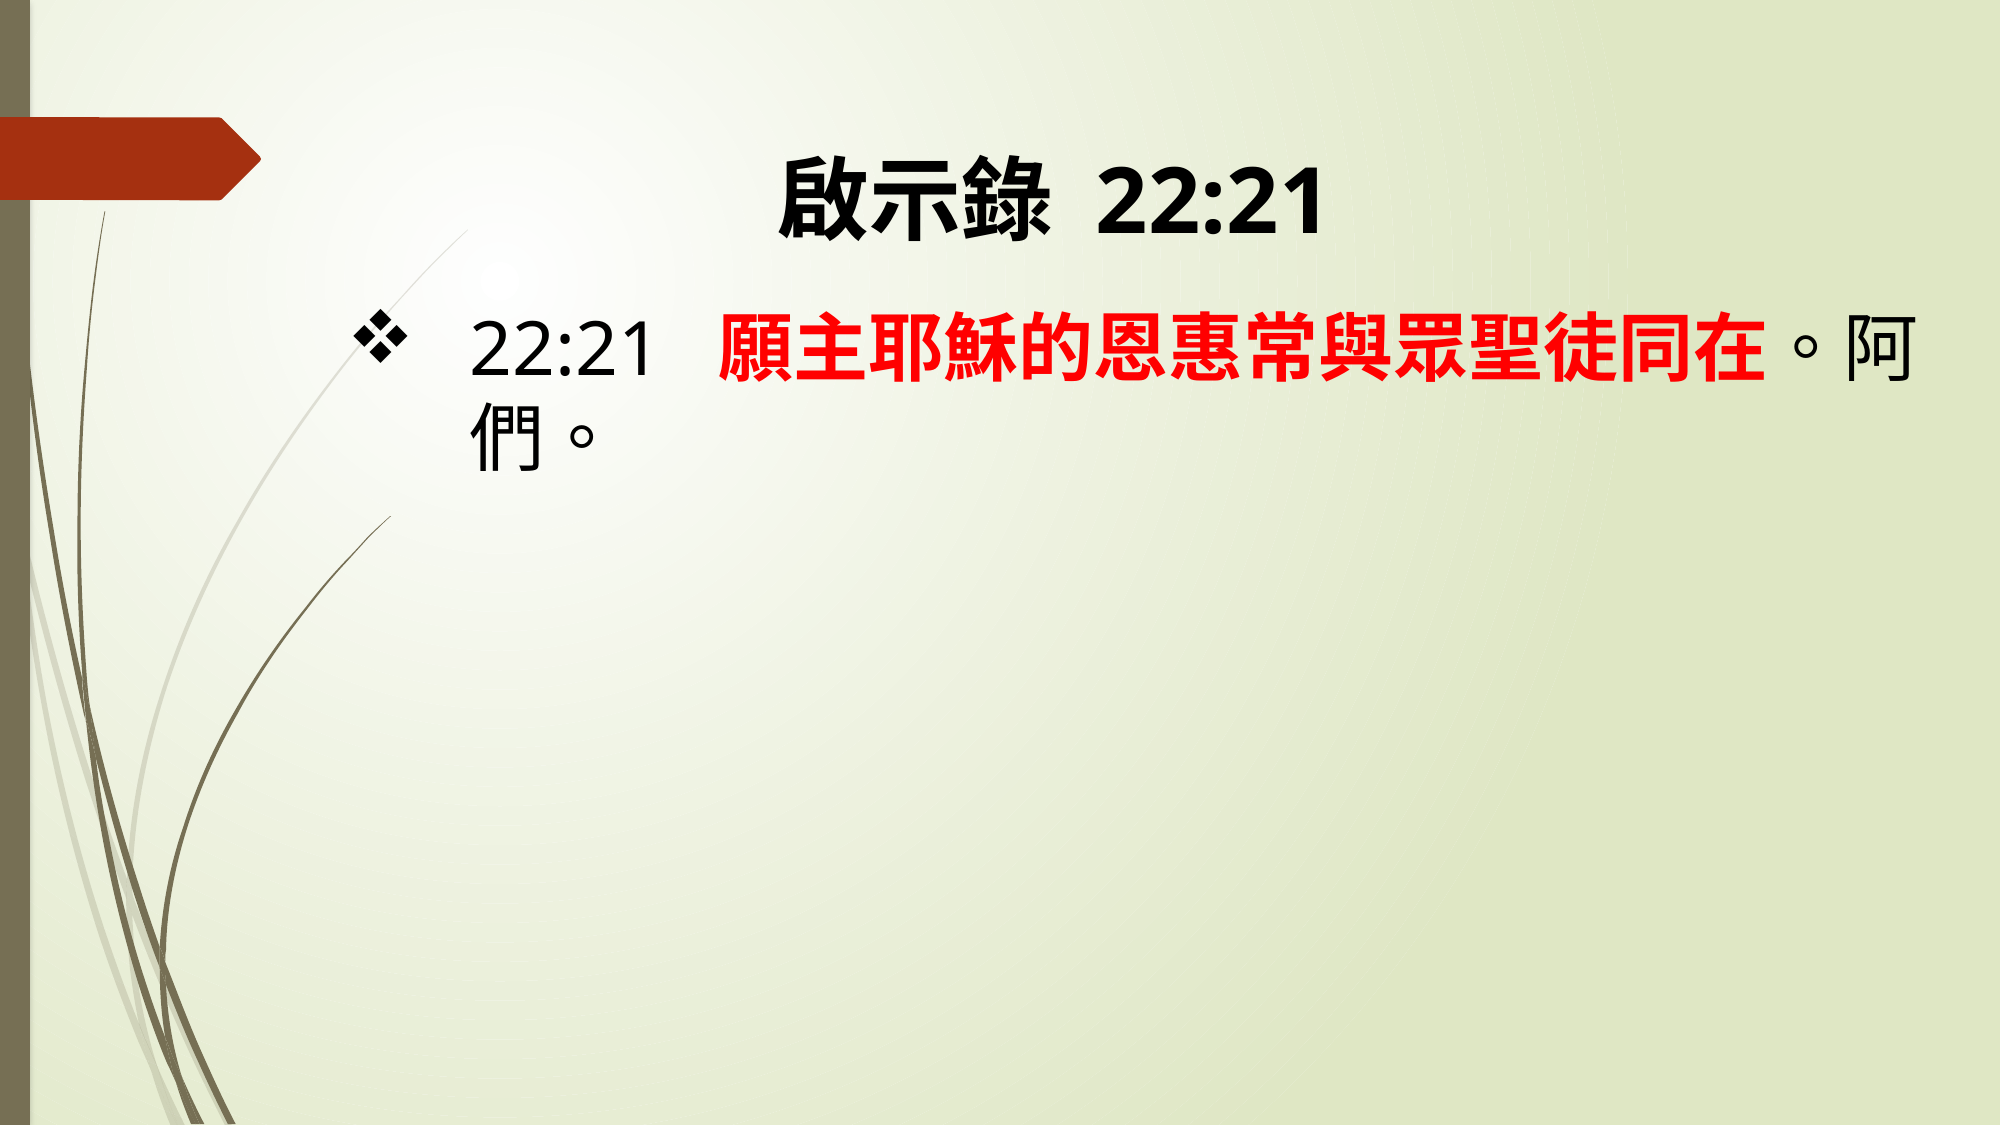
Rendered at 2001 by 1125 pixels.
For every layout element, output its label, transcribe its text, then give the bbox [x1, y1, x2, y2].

text_box 22:21 願主耶穌的恩惠常與眾聖徒同在。阿們。 [332, 293, 1955, 488]
text_box 啟示錄 22:21 [279, 146, 1831, 274]
